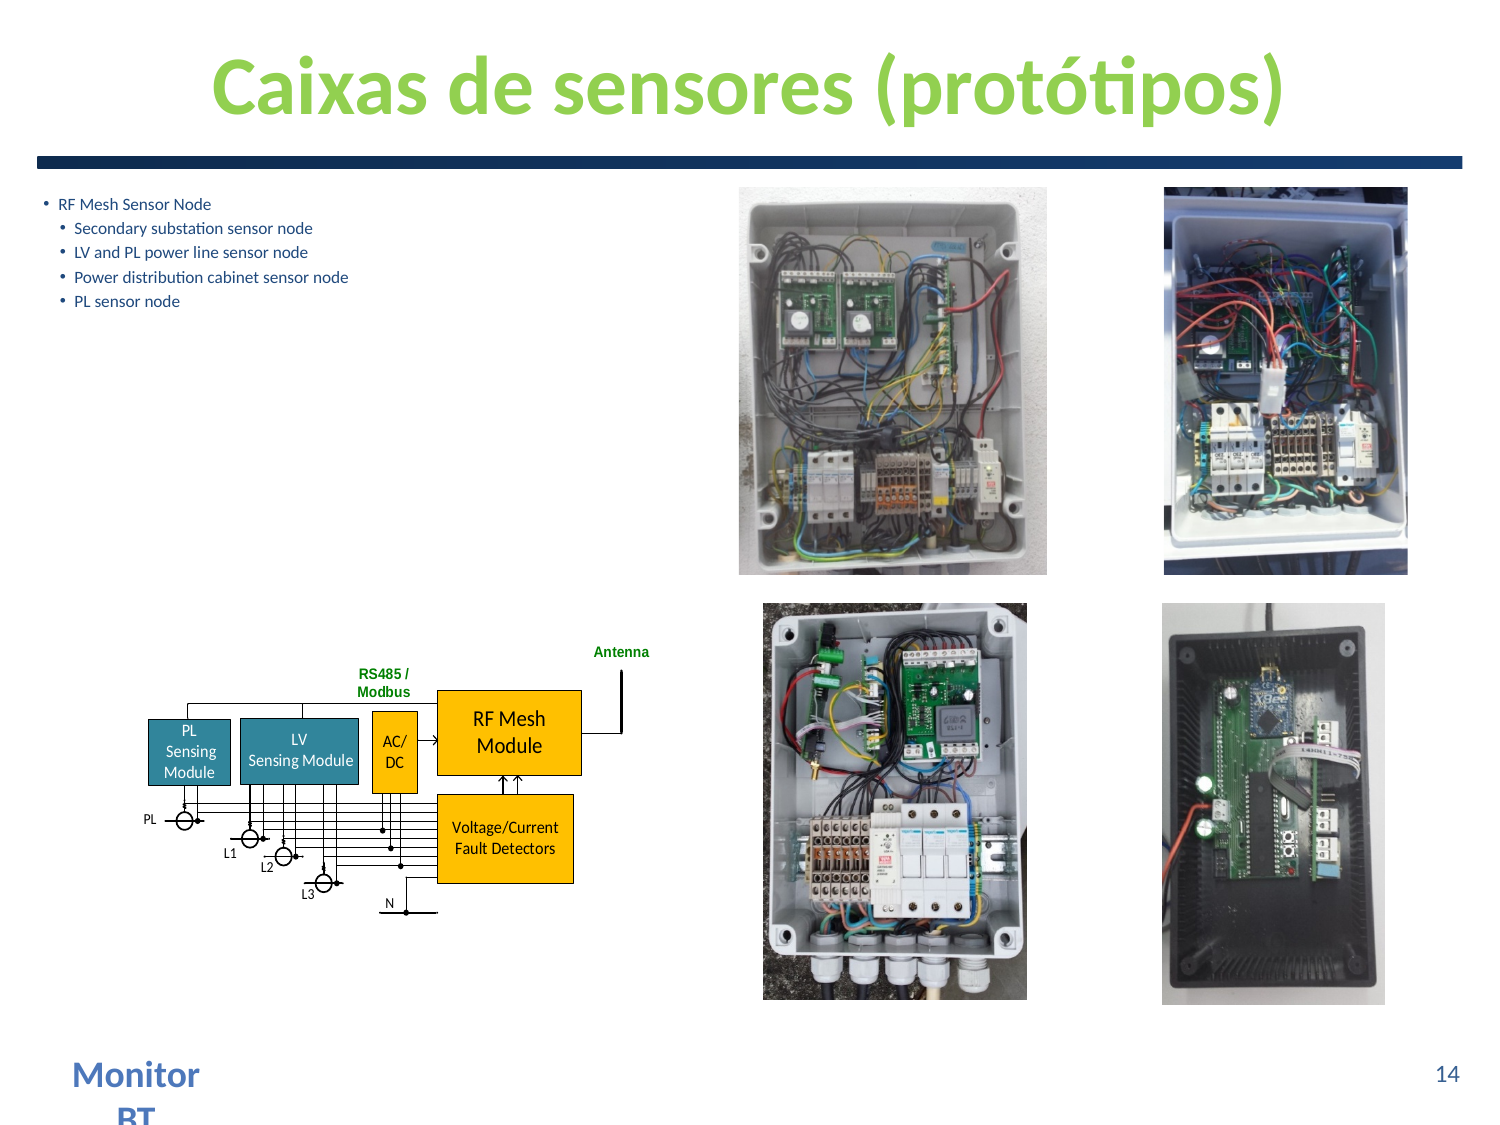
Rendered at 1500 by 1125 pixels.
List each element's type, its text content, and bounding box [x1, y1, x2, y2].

picture [711, 187, 1480, 575]
picture [115, 612, 680, 923]
picture [761, 603, 1028, 1001]
list Caixas de sensores (protótipos) [37, 24, 1463, 138]
list RF Mesh Sensor Node Secondary substation sensor node LV and PL power line sensor node Power distribution cabinet sensor node PL sensor node [37, 187, 738, 325]
picture [1162, 603, 1385, 1005]
